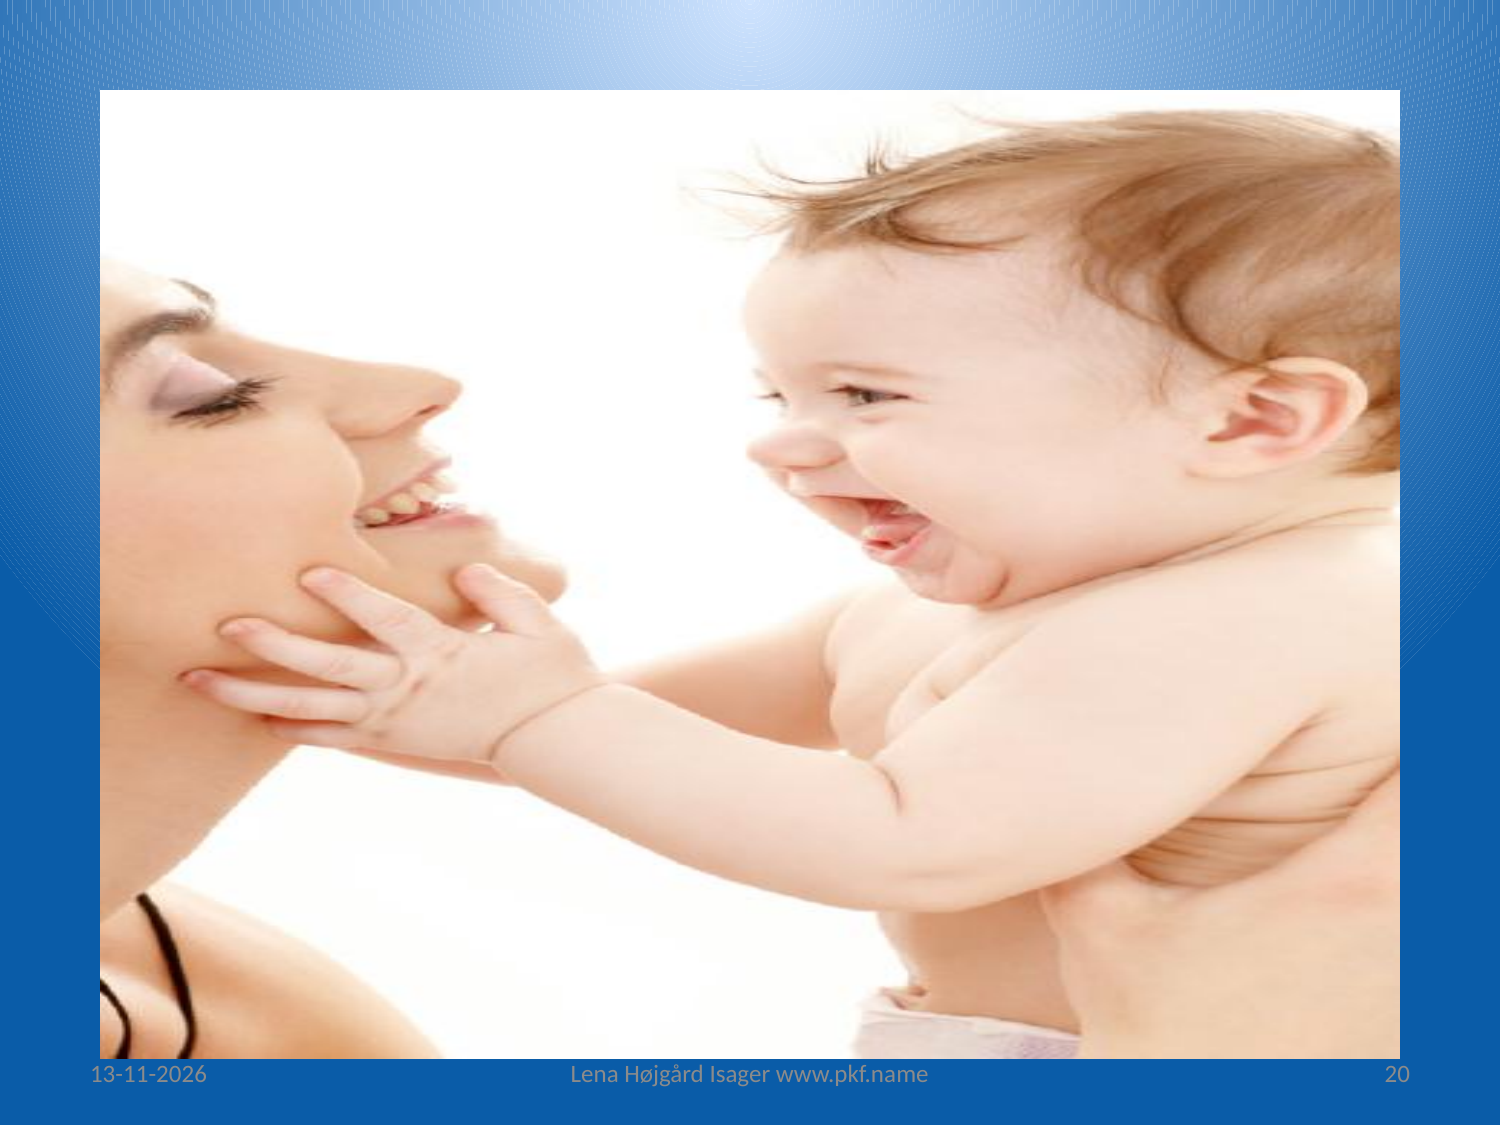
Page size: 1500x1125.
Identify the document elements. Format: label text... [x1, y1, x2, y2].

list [100, 89, 1400, 1059]
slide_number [75, 1042, 425, 1103]
footer Lena Højgård Isager www.pkf.name [512, 1066, 988, 1103]
slide_number 20 [1074, 1042, 1425, 1103]
